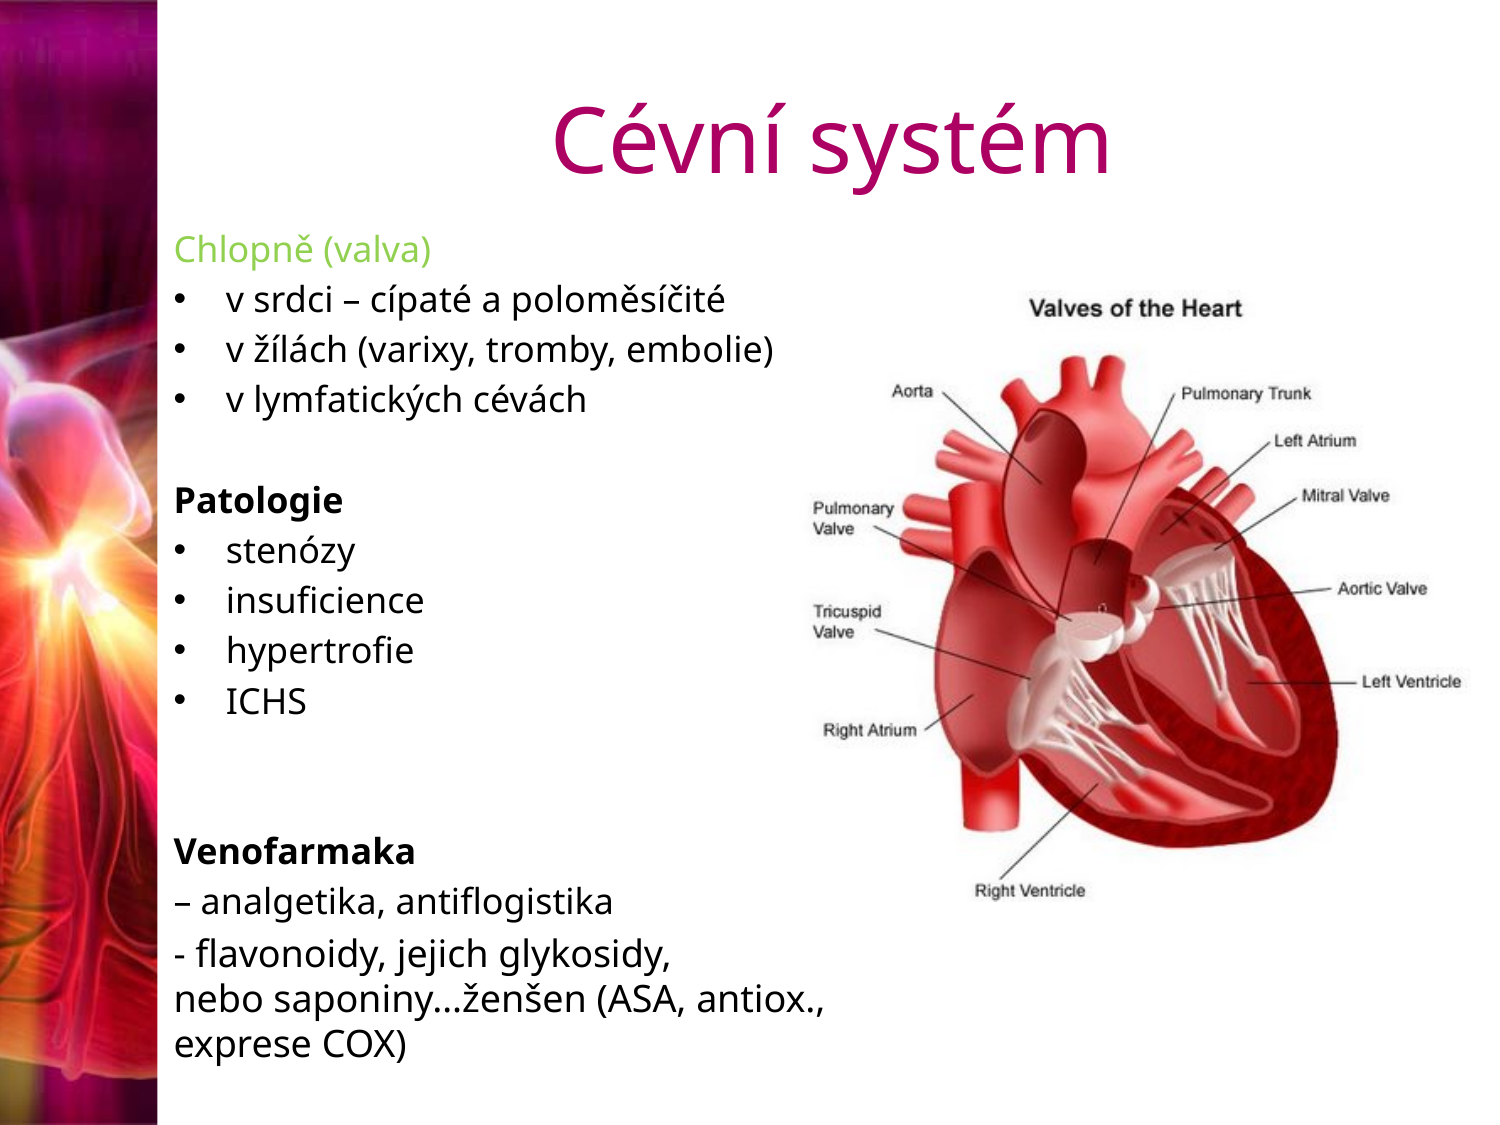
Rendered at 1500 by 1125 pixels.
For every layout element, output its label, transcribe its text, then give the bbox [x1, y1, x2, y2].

title Cévní systém [162, 42, 1500, 231]
list Chlopně (valva) v srdci – cípaté a poloměsíčité v žílách (varixy, tromby, embolie) v lymfatických cévách Patologie stenózy insuficience hypertrofie ICHS Venofarmaka – analgetika, antiflogistika - flavonoidy, jejich glykosidy, nebo saponiny…ženšen (ASA, antiox., exprese COX) [162, 218, 857, 1077]
picture [0, 0, 158, 1125]
picture [796, 290, 1471, 903]
